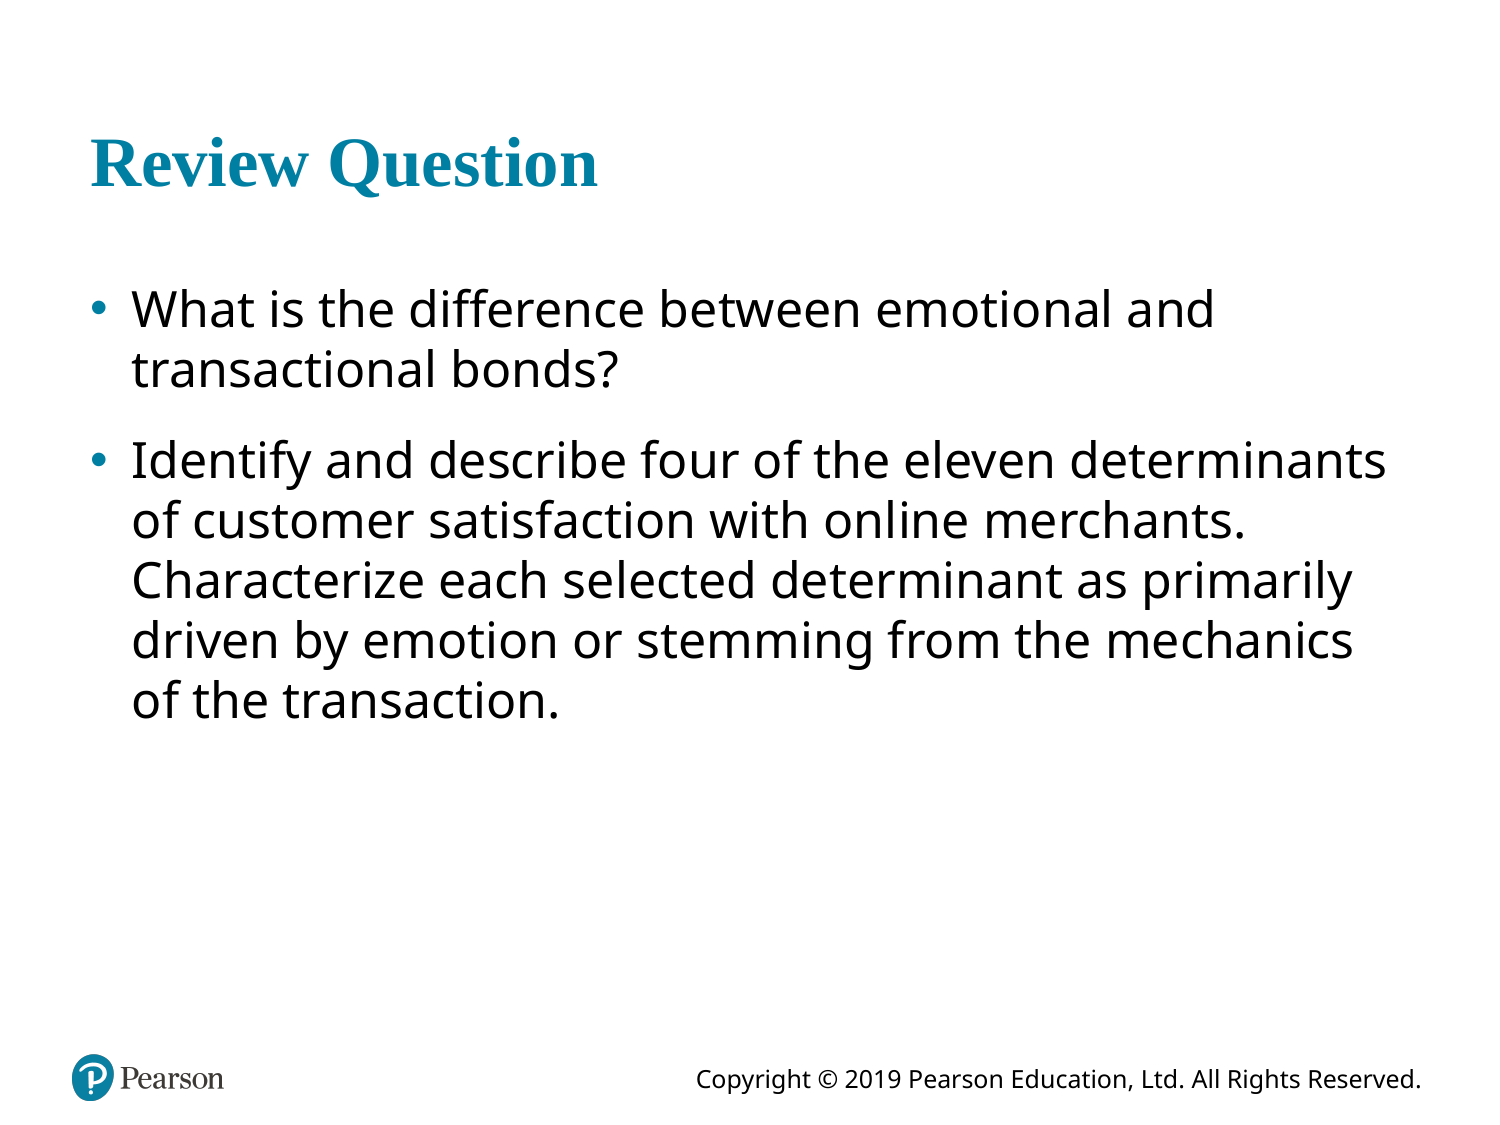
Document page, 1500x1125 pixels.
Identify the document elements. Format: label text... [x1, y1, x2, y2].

picture [72, 1054, 88, 1070]
picture [80, 1063, 106, 1088]
list What is the difference between emotional and transactional bonds? Identify and describe four of the eleven determinants of customer satisfaction with online merchants. Characterize each selected determinant as primarily driven by emotion or stemming from the mechanics of the transaction. [75, 262, 1425, 749]
title Review Question [75, 35, 1425, 216]
picture [72, 1087, 83, 1101]
picture [98, 1054, 224, 1101]
